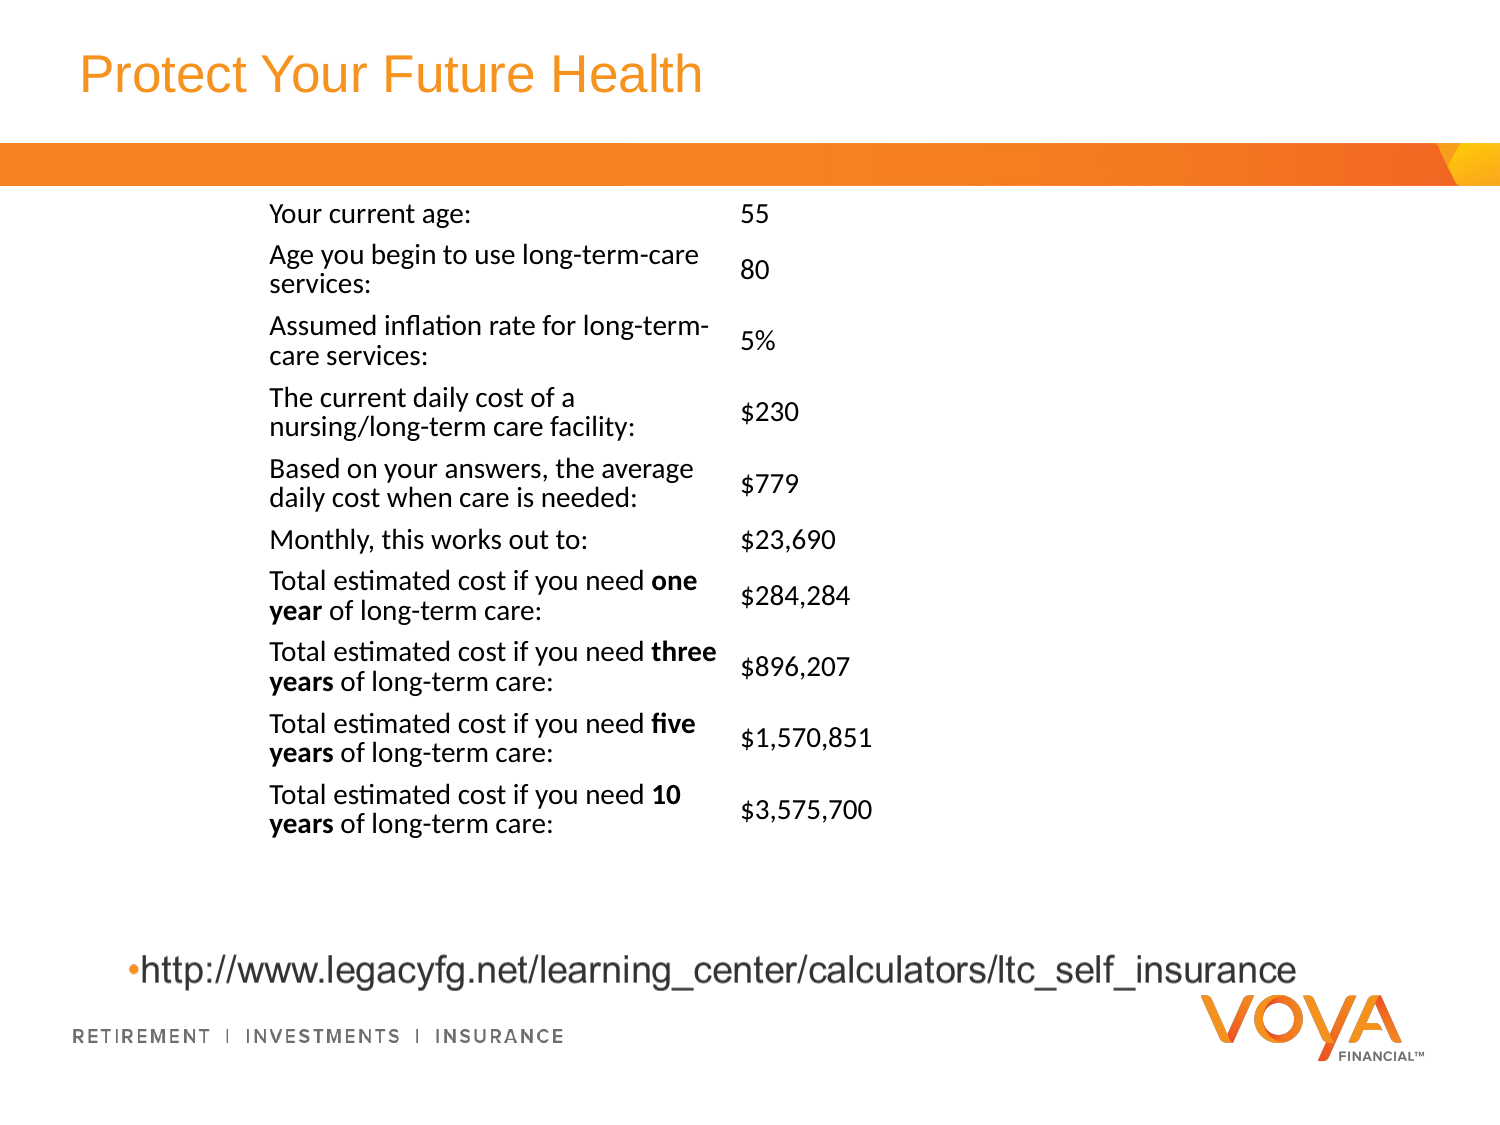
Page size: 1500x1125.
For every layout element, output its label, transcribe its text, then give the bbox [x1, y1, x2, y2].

text_box [72, 195, 1413, 975]
table_header Your current age: [258, 195, 729, 236]
table_cell $3,575,700 [729, 776, 1199, 847]
table_cell Monthly, this works out to: [258, 521, 729, 562]
table_cell $896,207 [729, 634, 1199, 705]
table_cell 5% [729, 308, 1199, 379]
table_cell Total estimated cost if you need one year of long-term care: [258, 562, 729, 634]
picture [0, 143, 1500, 186]
table_cell $230 [729, 379, 1199, 450]
table_cell 80 [729, 236, 1199, 308]
table_cell Total estimated cost if you need five years of long-term care: [258, 705, 729, 776]
table_cell $284,284 [729, 562, 1199, 634]
table_cell Assumed inflation rate for long-term-care services: [258, 308, 729, 379]
table_header 55 [729, 195, 1199, 236]
table_cell The current daily cost of a nursing/long-term care facility: [258, 379, 729, 450]
table_cell Based on your answers, the average daily cost when care is needed: [258, 450, 729, 521]
table_cell $779 [729, 450, 1199, 521]
table_cell $23,690 [729, 521, 1199, 562]
picture [72, 1026, 563, 1047]
table_cell Age you begin to use long-term-care services: [258, 236, 729, 308]
title Protect Your Future Health [64, 31, 1436, 111]
table_cell Total estimated cost if you need 10 years of long-term care: [258, 776, 729, 847]
table_cell $1,570,851 [729, 705, 1199, 776]
picture [105, 934, 1438, 1085]
table_cell Total estimated cost if you need three years of long-term care: [258, 634, 729, 705]
